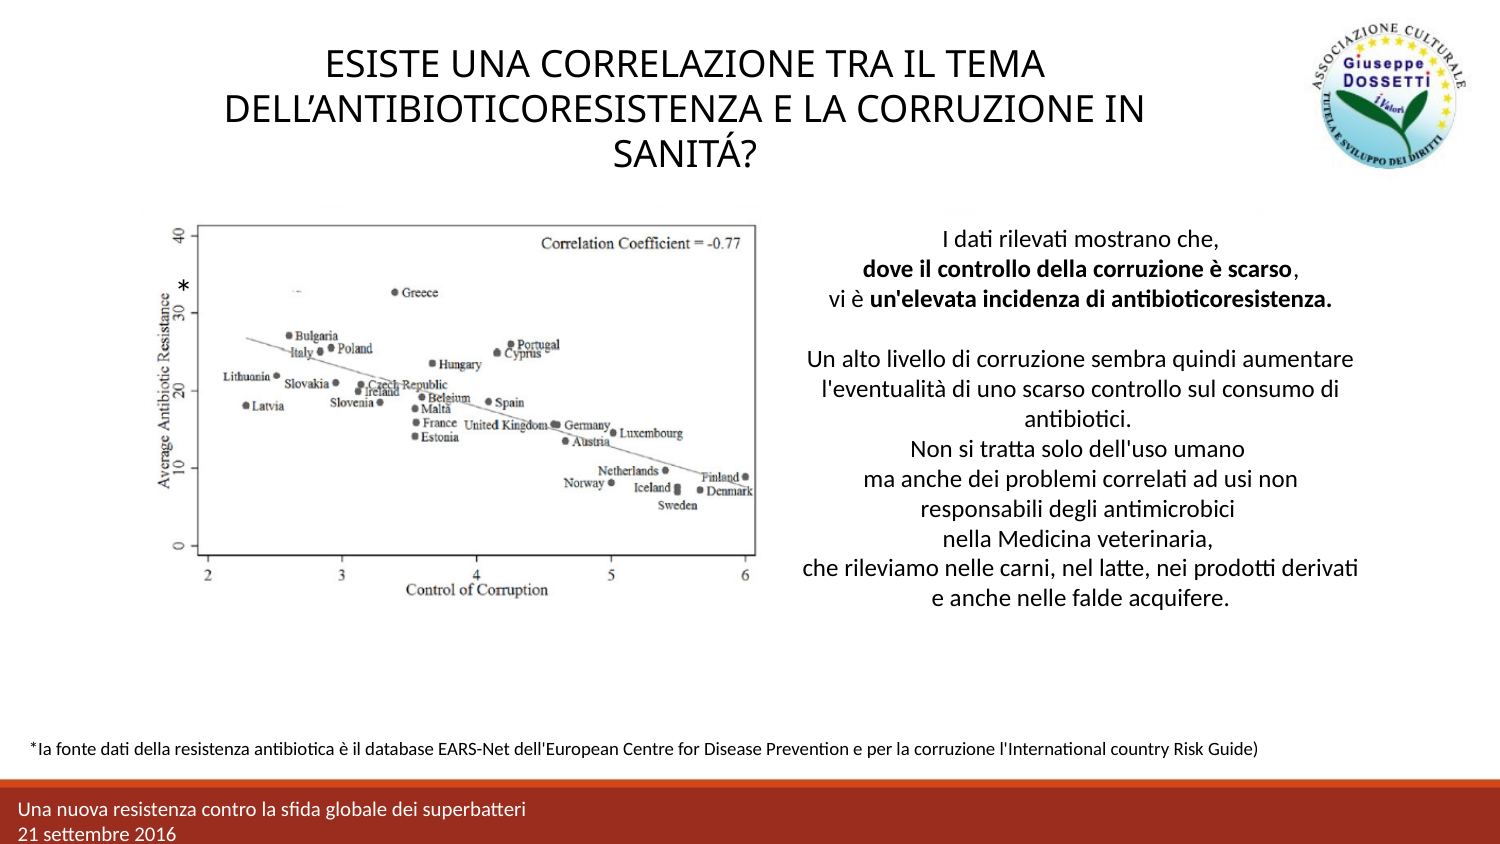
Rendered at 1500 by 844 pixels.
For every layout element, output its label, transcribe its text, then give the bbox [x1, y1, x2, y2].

text_box Una nuova resistenza contro la sfida globale dei superbatteri 21 settembre 2016 [2, 787, 1500, 844]
text_box I dati rilevati mostrano che, dove il controllo della corruzione è scarso, vi è un'elevata incidenza di antibioticoresistenza. Un alto livello di corruzione sembra quindi aumentare l'eventualità di uno scarso controllo sul consumo di antibiotici. Non si tratta solo dell'uso umano ma anche dei problemi correlati ad usi non responsabili degli antimicrobici nella Medicina veterinaria, che rileviamo nelle carni, nel latte, nei prodotti derivati e anche nelle falde acquifere. [785, 185, 1377, 665]
text_box *Ia fonte dati della resistenza antibiotica è il database EARS-Net dell'European Centre for Disease Prevention e per la corruzione l'International country Risk Guide) [13, 728, 1337, 812]
picture [0, 0, 1500, 844]
text_box ESISTE UNA CORRELAZIONE TRA IL TEMA DELL’ANTIBIOTICORESISTENZA E LA CORRUZIONE IN SANITÁ? [147, 32, 1223, 182]
